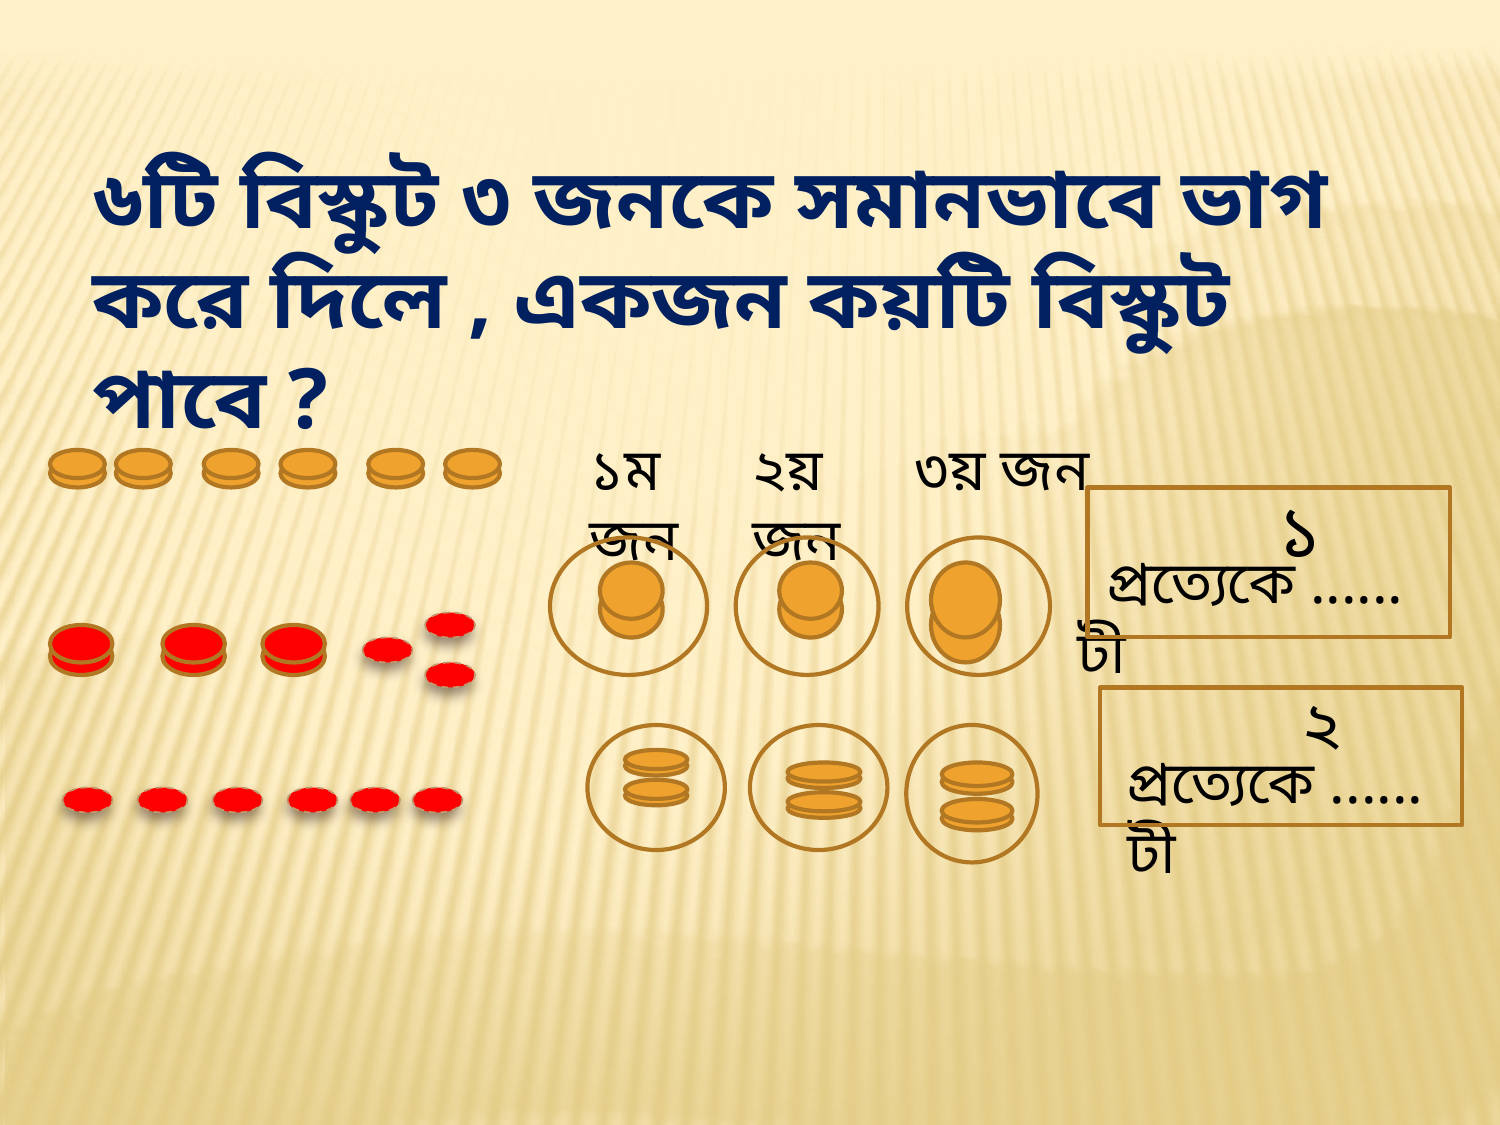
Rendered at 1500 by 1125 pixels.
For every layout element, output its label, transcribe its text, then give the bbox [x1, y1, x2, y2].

text_box ১ [1262, 474, 1338, 485]
text_box [1085, 485, 1452, 639]
text_box প্রত্যেকে ...... টী [1112, 737, 1500, 893]
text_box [587, 724, 1038, 863]
text_box [1098, 685, 1464, 827]
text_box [49, 449, 501, 488]
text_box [49, 612, 476, 688]
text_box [574, 424, 1126, 512]
text_box ২ [1287, 674, 1375, 685]
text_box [62, 787, 463, 813]
text_box প্রত্যেকে ...... টী [1062, 537, 1450, 693]
text_box ৬টি বিস্কুট ৩ জনকে সমানভাবে ভাগ করে দিলে , একজন কয়টি বিস্কুট পাবে ? [77, 137, 1413, 453]
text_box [549, 537, 1051, 676]
